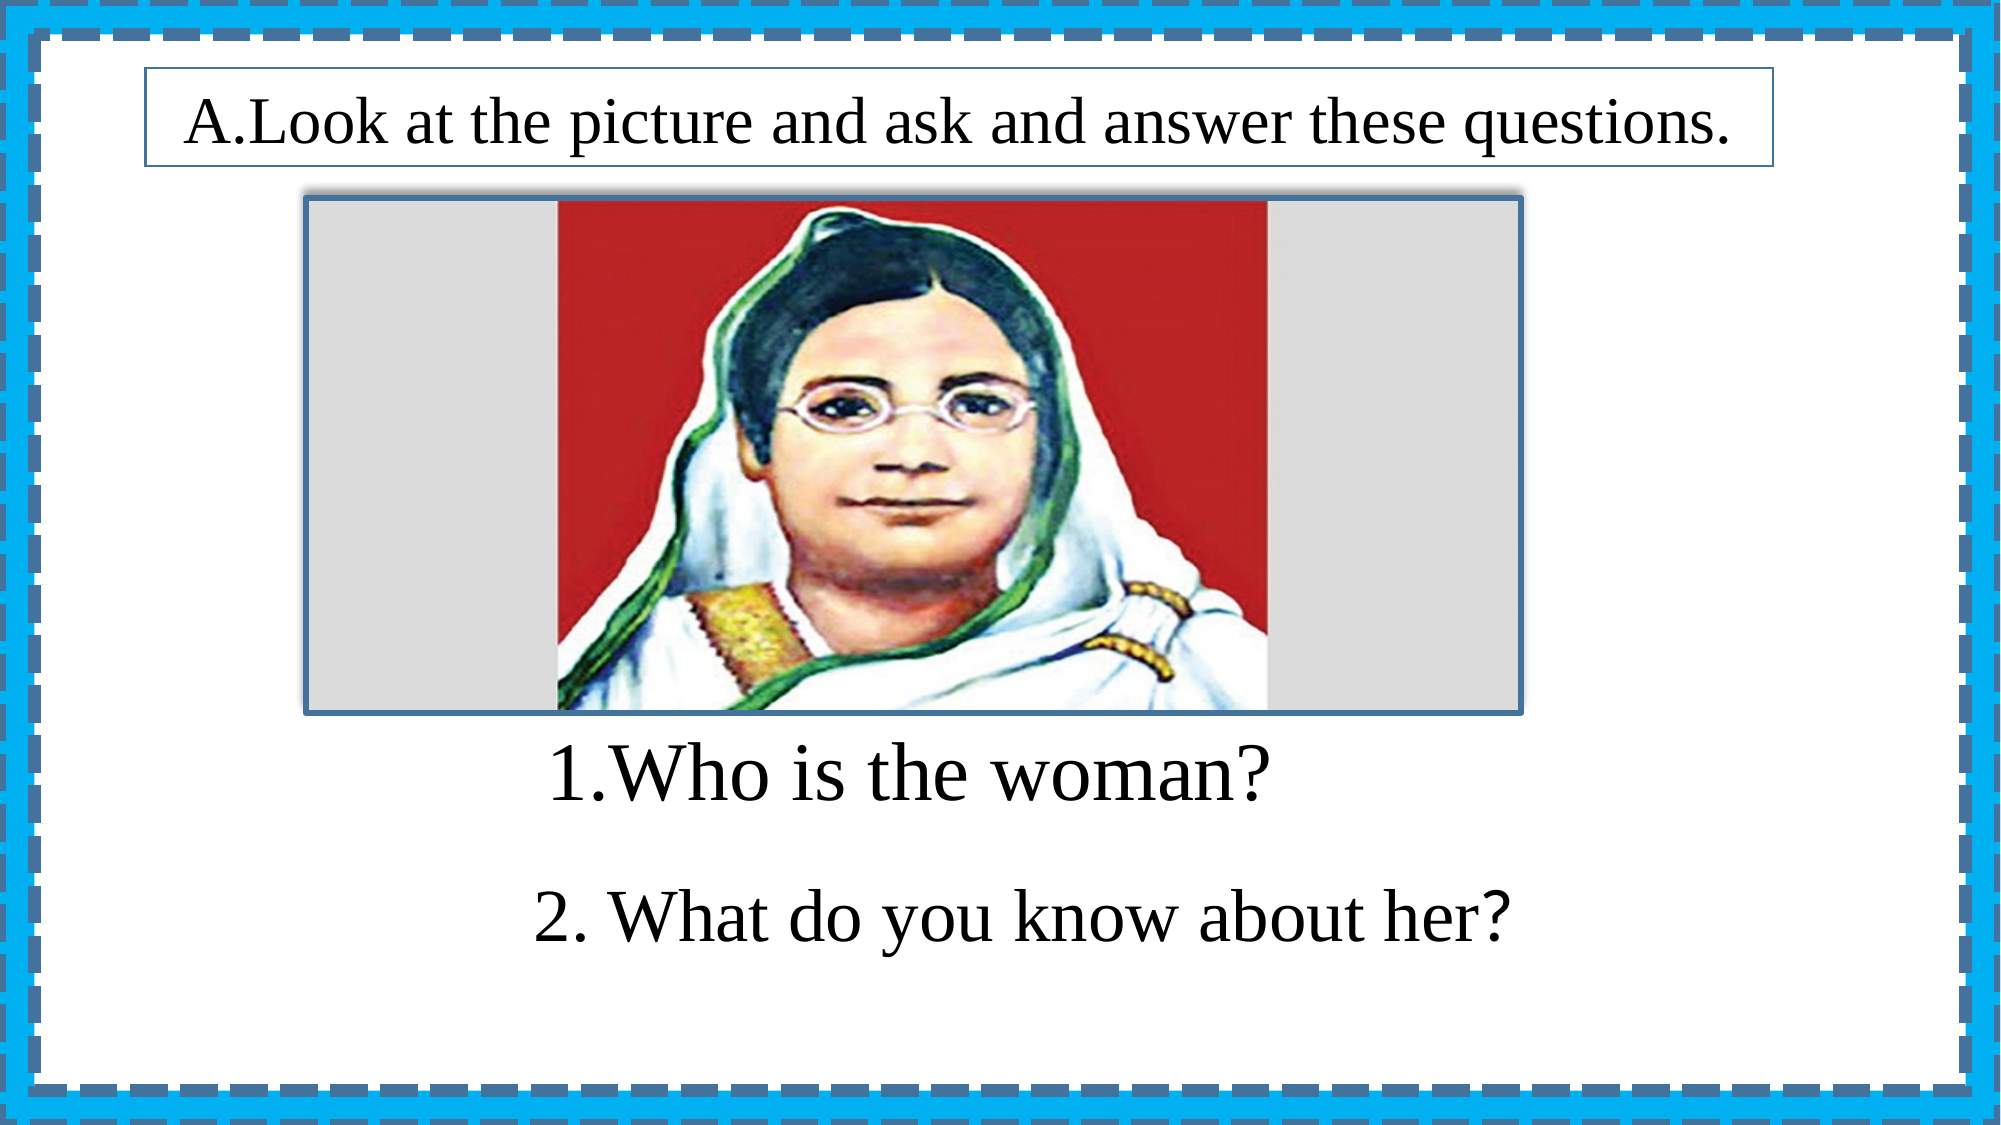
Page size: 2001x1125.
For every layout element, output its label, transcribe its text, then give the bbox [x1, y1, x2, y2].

text_box A.Look at the picture and ask and answer these questions. [144, 67, 1774, 167]
picture [308, 201, 1518, 710]
text_box 2. What do you know about her? [513, 859, 1535, 965]
text_box Who is the woman? [308, 710, 1511, 825]
